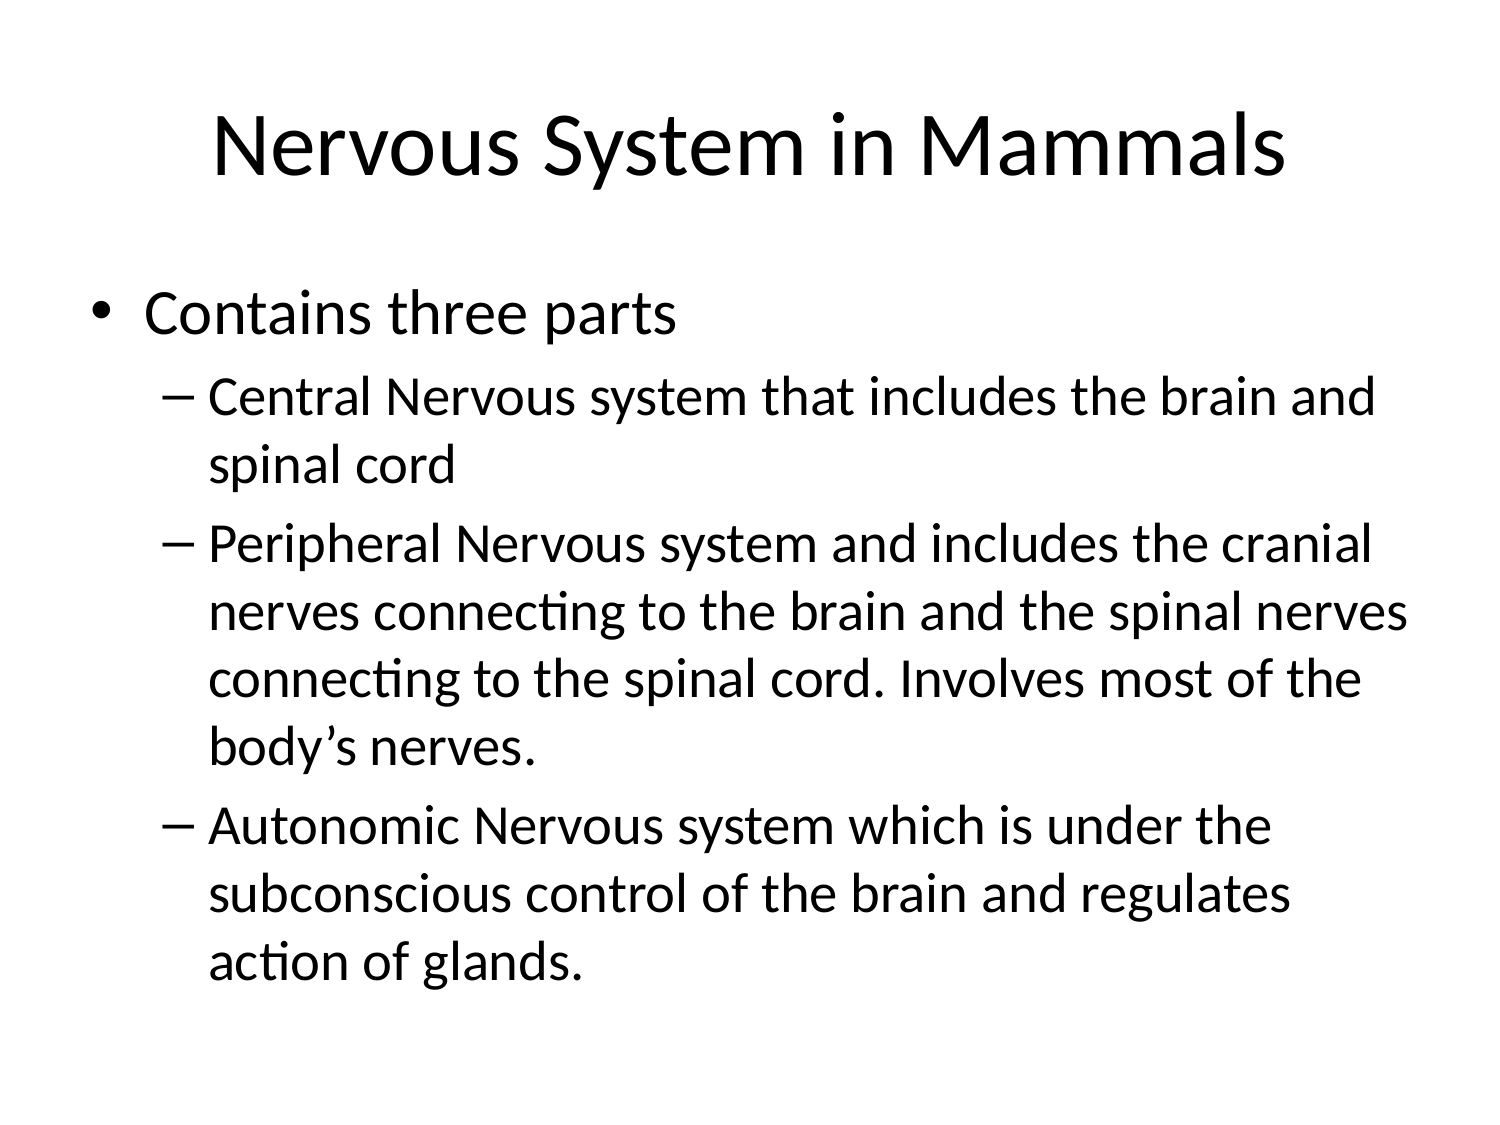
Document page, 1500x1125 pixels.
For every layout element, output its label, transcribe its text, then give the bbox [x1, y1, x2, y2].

title Nervous System in Mammals [75, 45, 1425, 233]
list Contains three parts Central Nervous system that includes the brain and spinal cord Peripheral Nervous system and includes the cranial nerves connecting to the brain and the spinal nerves connecting to the spinal cord. Involves most of the body’s nerves. Autonomic Nervous system which is under the subconscious control of the brain and regulates action of glands. [75, 262, 1425, 1005]
